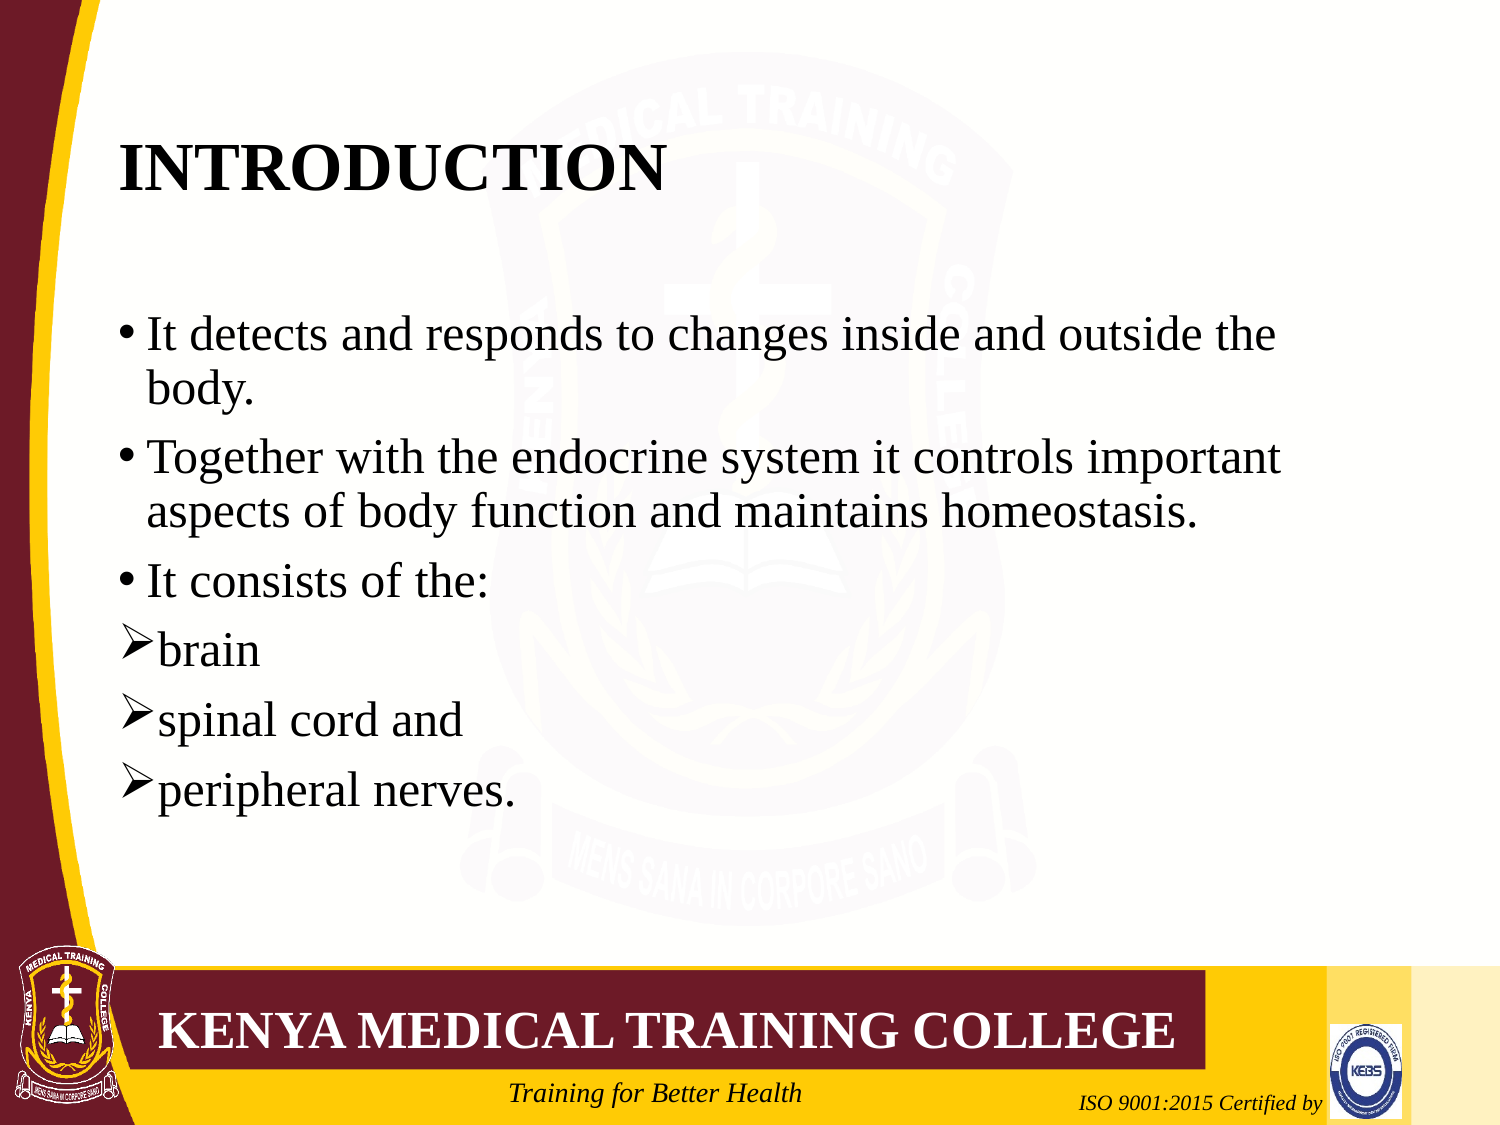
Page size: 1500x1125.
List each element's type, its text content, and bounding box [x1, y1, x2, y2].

title INTRODUCTION [103, 59, 1397, 278]
list It detects and responds to changes inside and outside the body. Together with the endocrine system it controls important aspects of body function and maintains homeostasis. It consists of the: brain spinal cord and peripheral nerves. [103, 299, 1397, 1014]
picture [0, 0, 1500, 1125]
